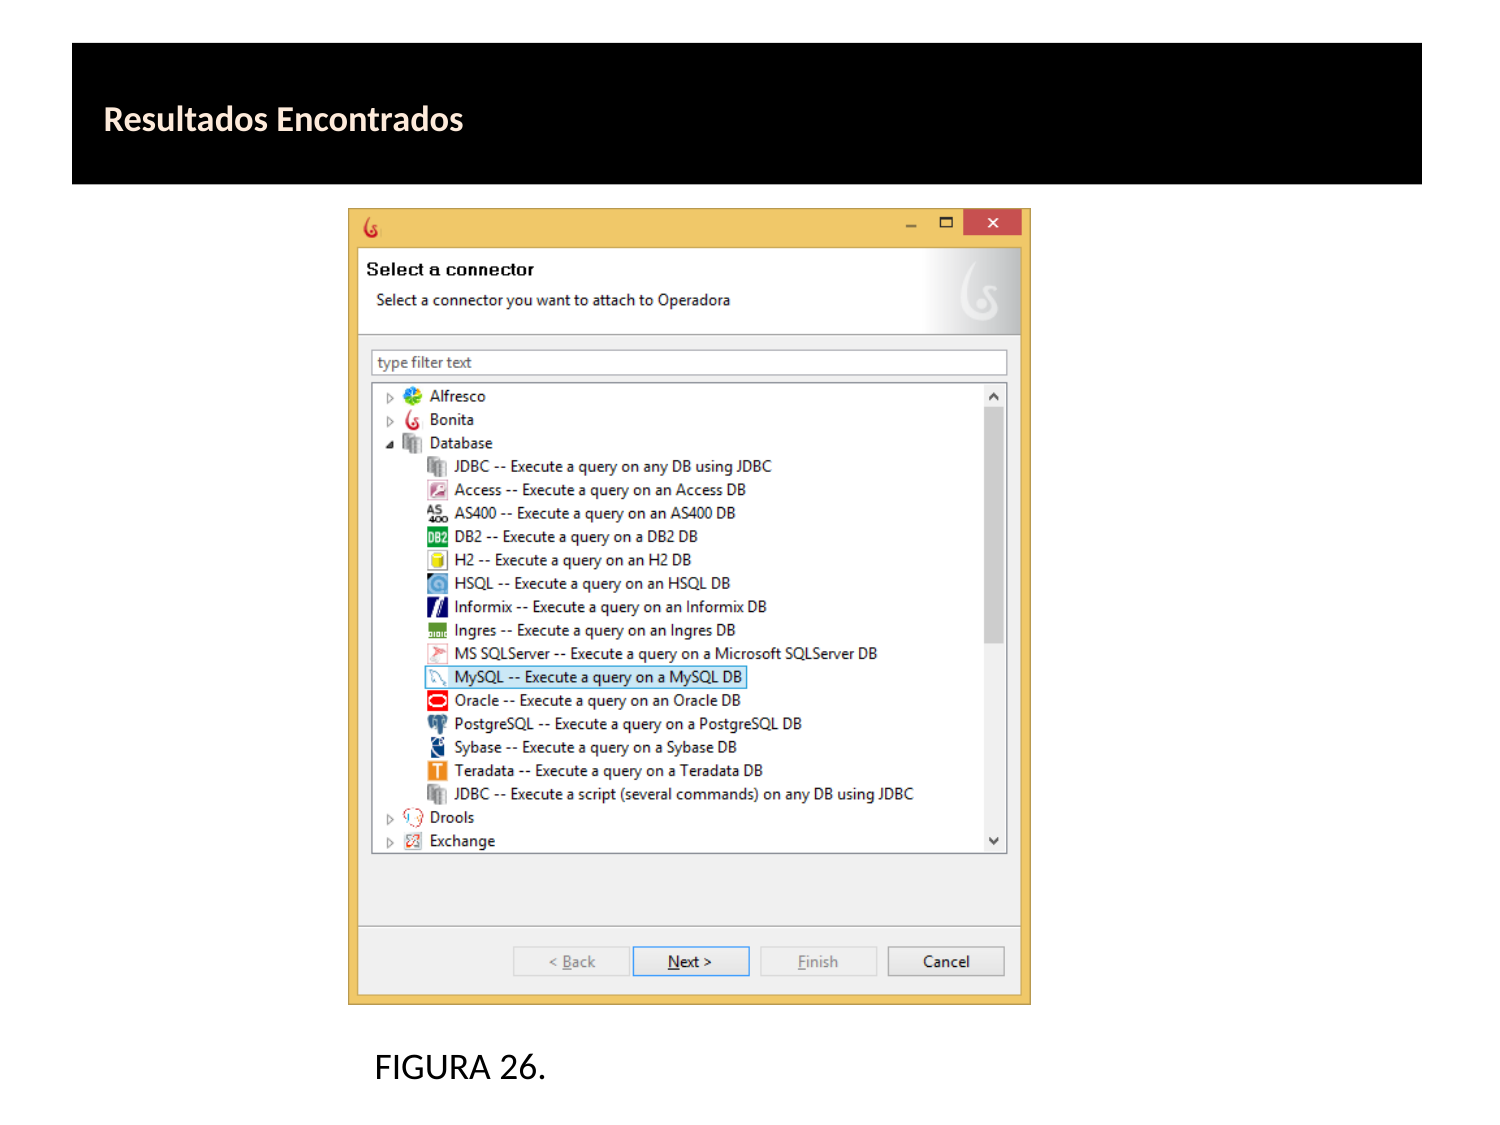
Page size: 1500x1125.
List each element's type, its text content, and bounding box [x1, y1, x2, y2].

text_box FIGURA 26. [359, 1034, 1031, 1094]
picture [348, 207, 1031, 1005]
title Resultados Encontrados [72, 42, 1422, 185]
text_box [17, 186, 1470, 341]
